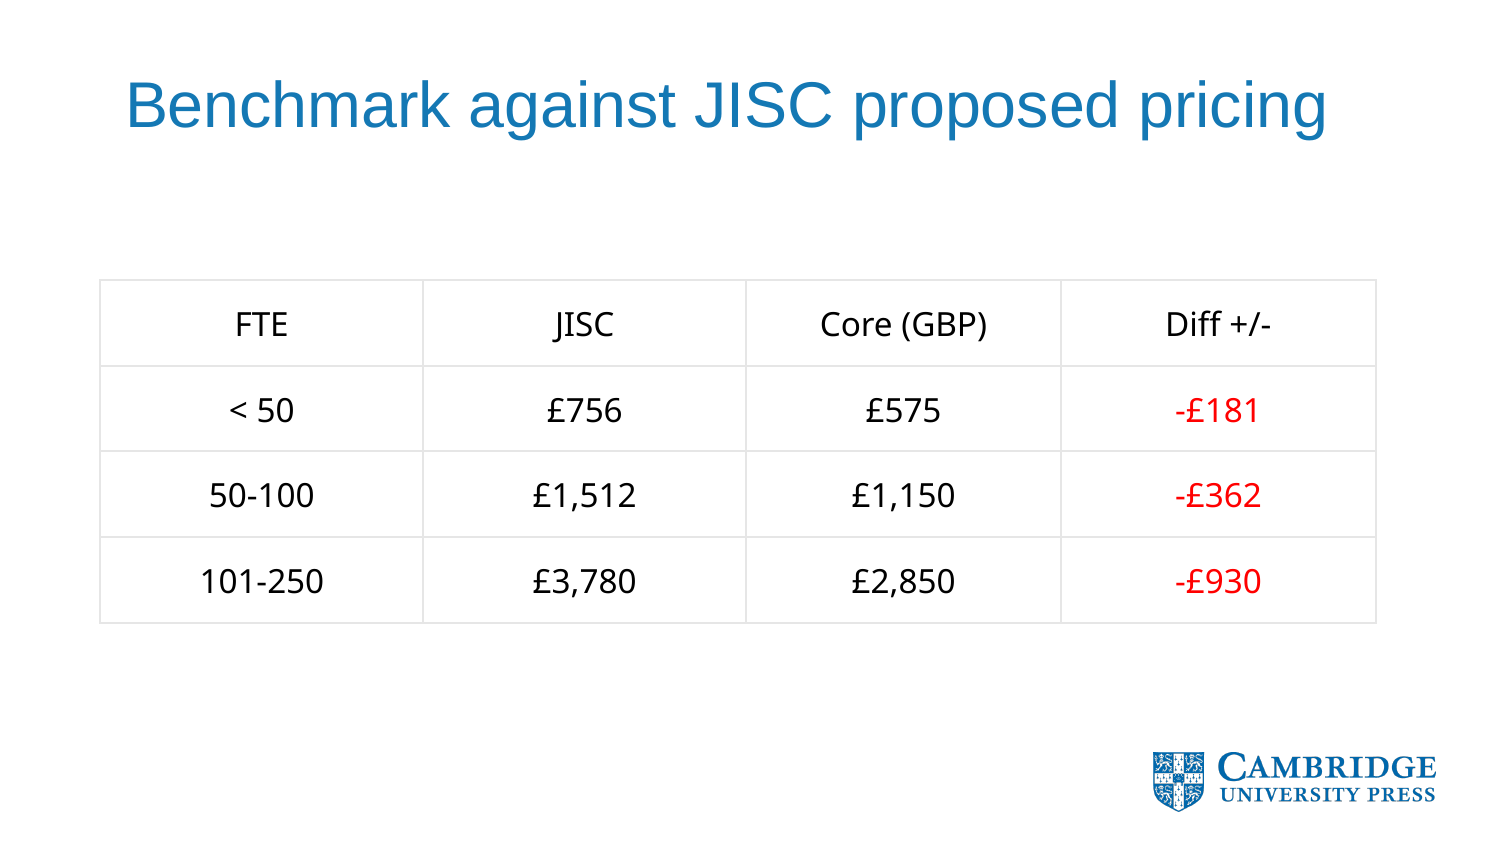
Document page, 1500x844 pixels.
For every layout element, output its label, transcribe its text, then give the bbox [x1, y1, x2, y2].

table_header FTE [101, 281, 422, 365]
table_cell £1,512 [424, 452, 745, 536]
table_header Diff +/- [1062, 281, 1375, 365]
title Benchmark against JISC proposed pricing [112, 65, 1438, 207]
table_cell £3,780 [424, 538, 745, 622]
picture [1153, 752, 1436, 812]
table_cell -£362 [1062, 452, 1375, 536]
table_cell 50-100 [101, 452, 422, 536]
table_cell -£930 [1062, 538, 1375, 622]
table_header JISC [424, 281, 745, 365]
table_cell < 50 [101, 367, 422, 450]
table_cell £575 [747, 367, 1060, 450]
table_cell £1,150 [747, 452, 1060, 536]
table_cell £2,850 [747, 538, 1060, 622]
table_header Core (GBP) [747, 281, 1060, 365]
table_cell 101-250 [101, 538, 422, 622]
table_cell -£181 [1062, 367, 1375, 450]
table_cell £756 [424, 367, 745, 450]
